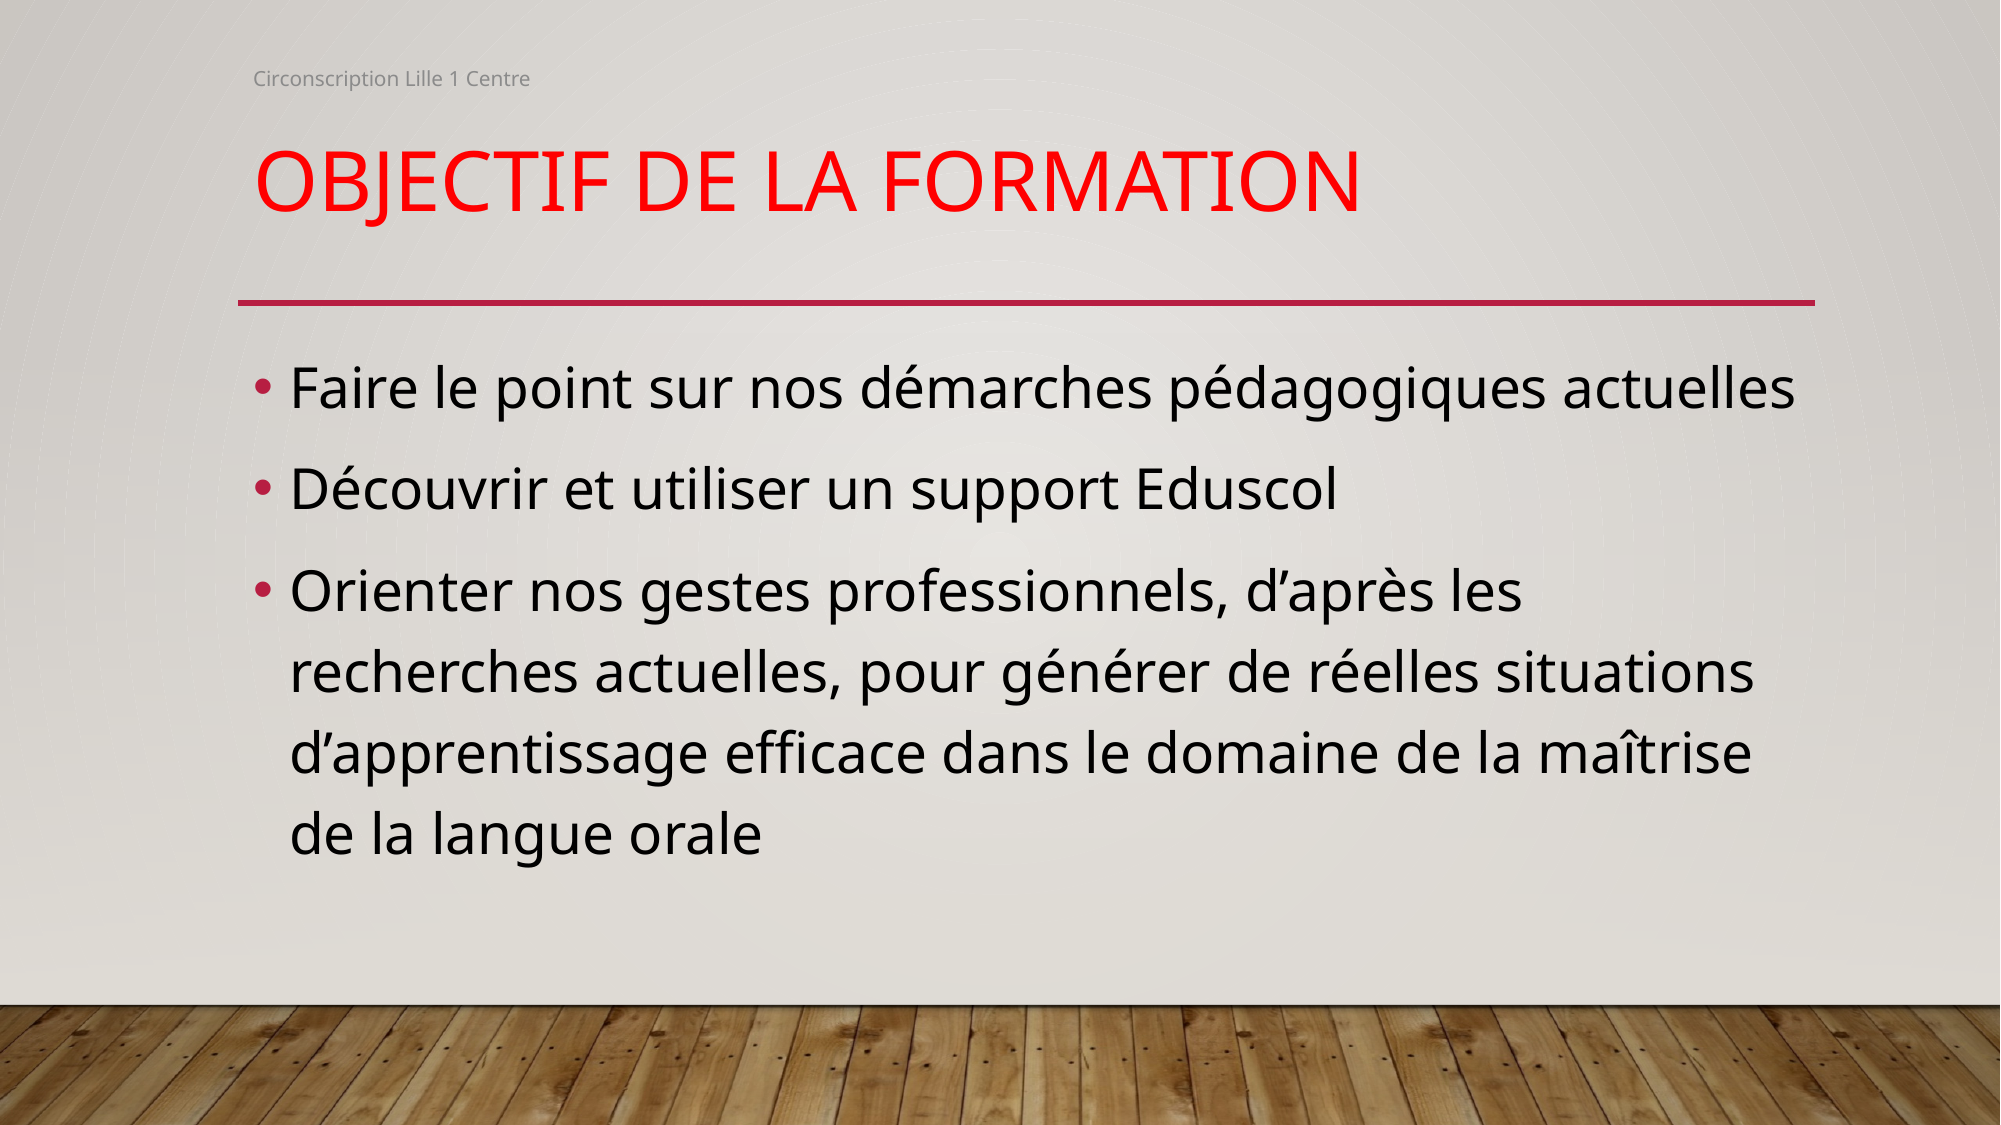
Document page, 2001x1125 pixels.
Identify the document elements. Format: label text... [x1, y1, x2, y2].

title Objectif de la formation [238, 131, 1814, 305]
list Faire le point sur nos démarches pédagogiques actuelles Découvrir et utiliser un support Eduscol Orienter nos gestes professionnels, d’après les recherches actuelles, pour générer de réelles situations d’apprentissage efficace dans le domaine de la maîtrise de la langue orale [238, 330, 1814, 897]
picture [0, 1005, 2000, 1125]
footer Circonscription Lille 1 Centre [238, 54, 1213, 105]
